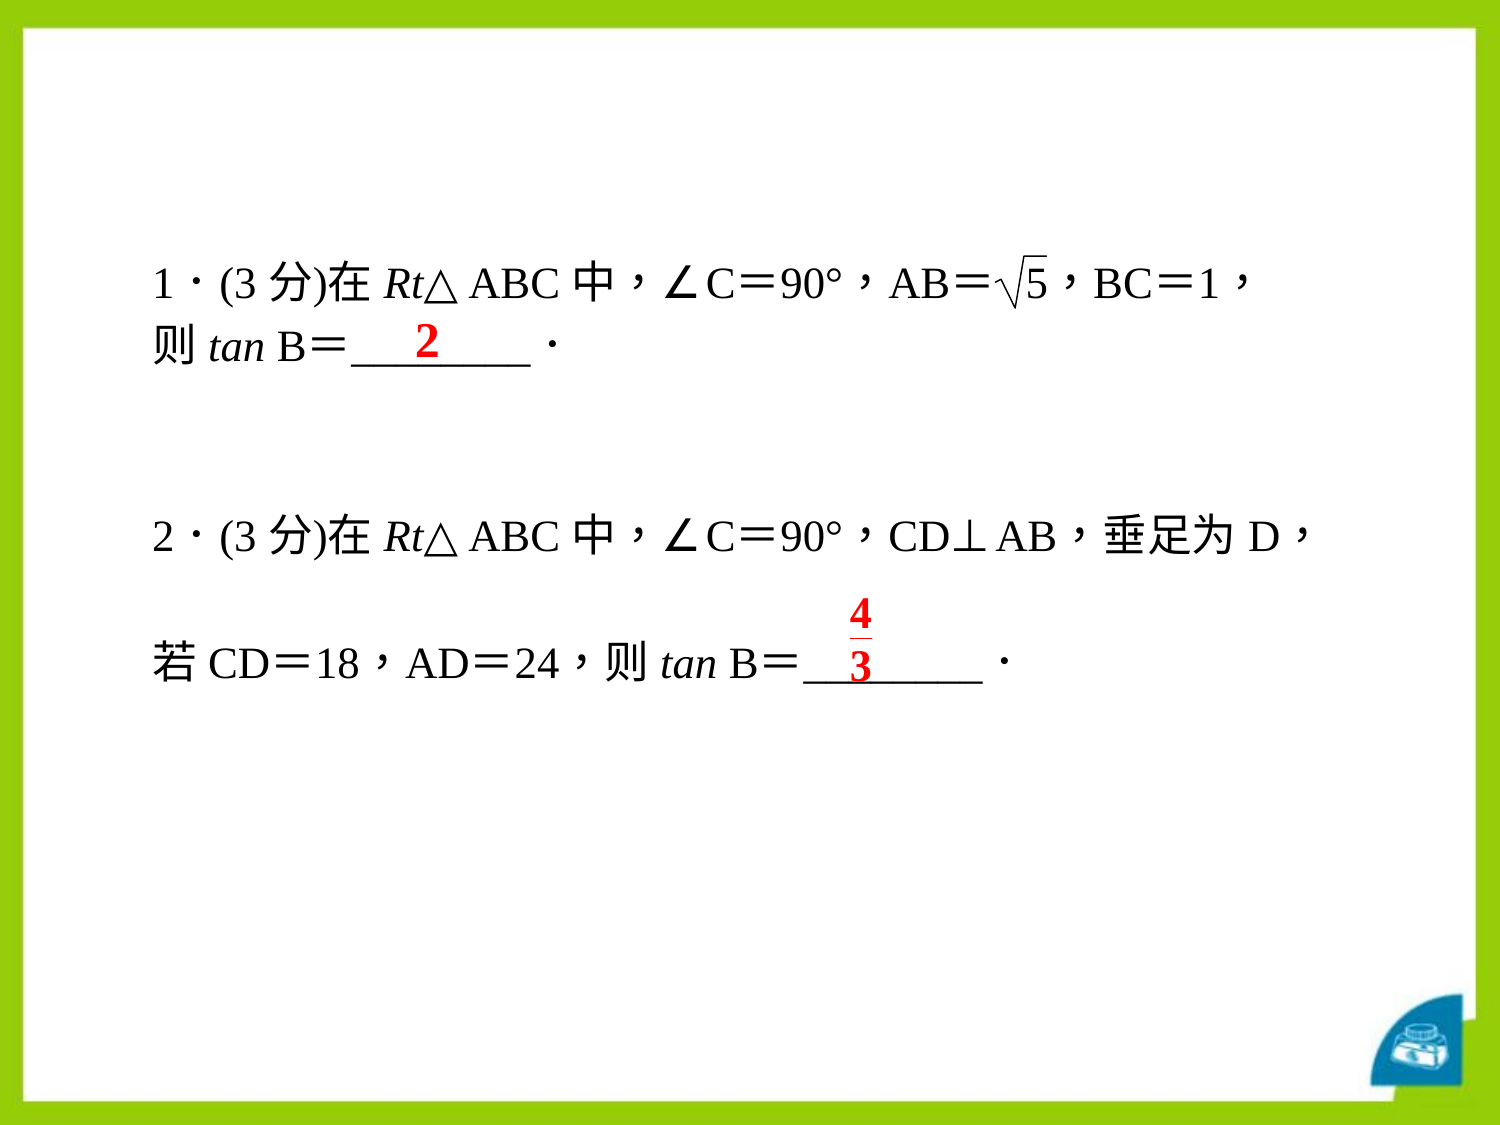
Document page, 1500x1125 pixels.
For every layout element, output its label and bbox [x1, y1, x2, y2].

picture [0, 0, 1500, 1125]
text_box [849, 574, 907, 704]
text_box [62, 249, 1446, 867]
